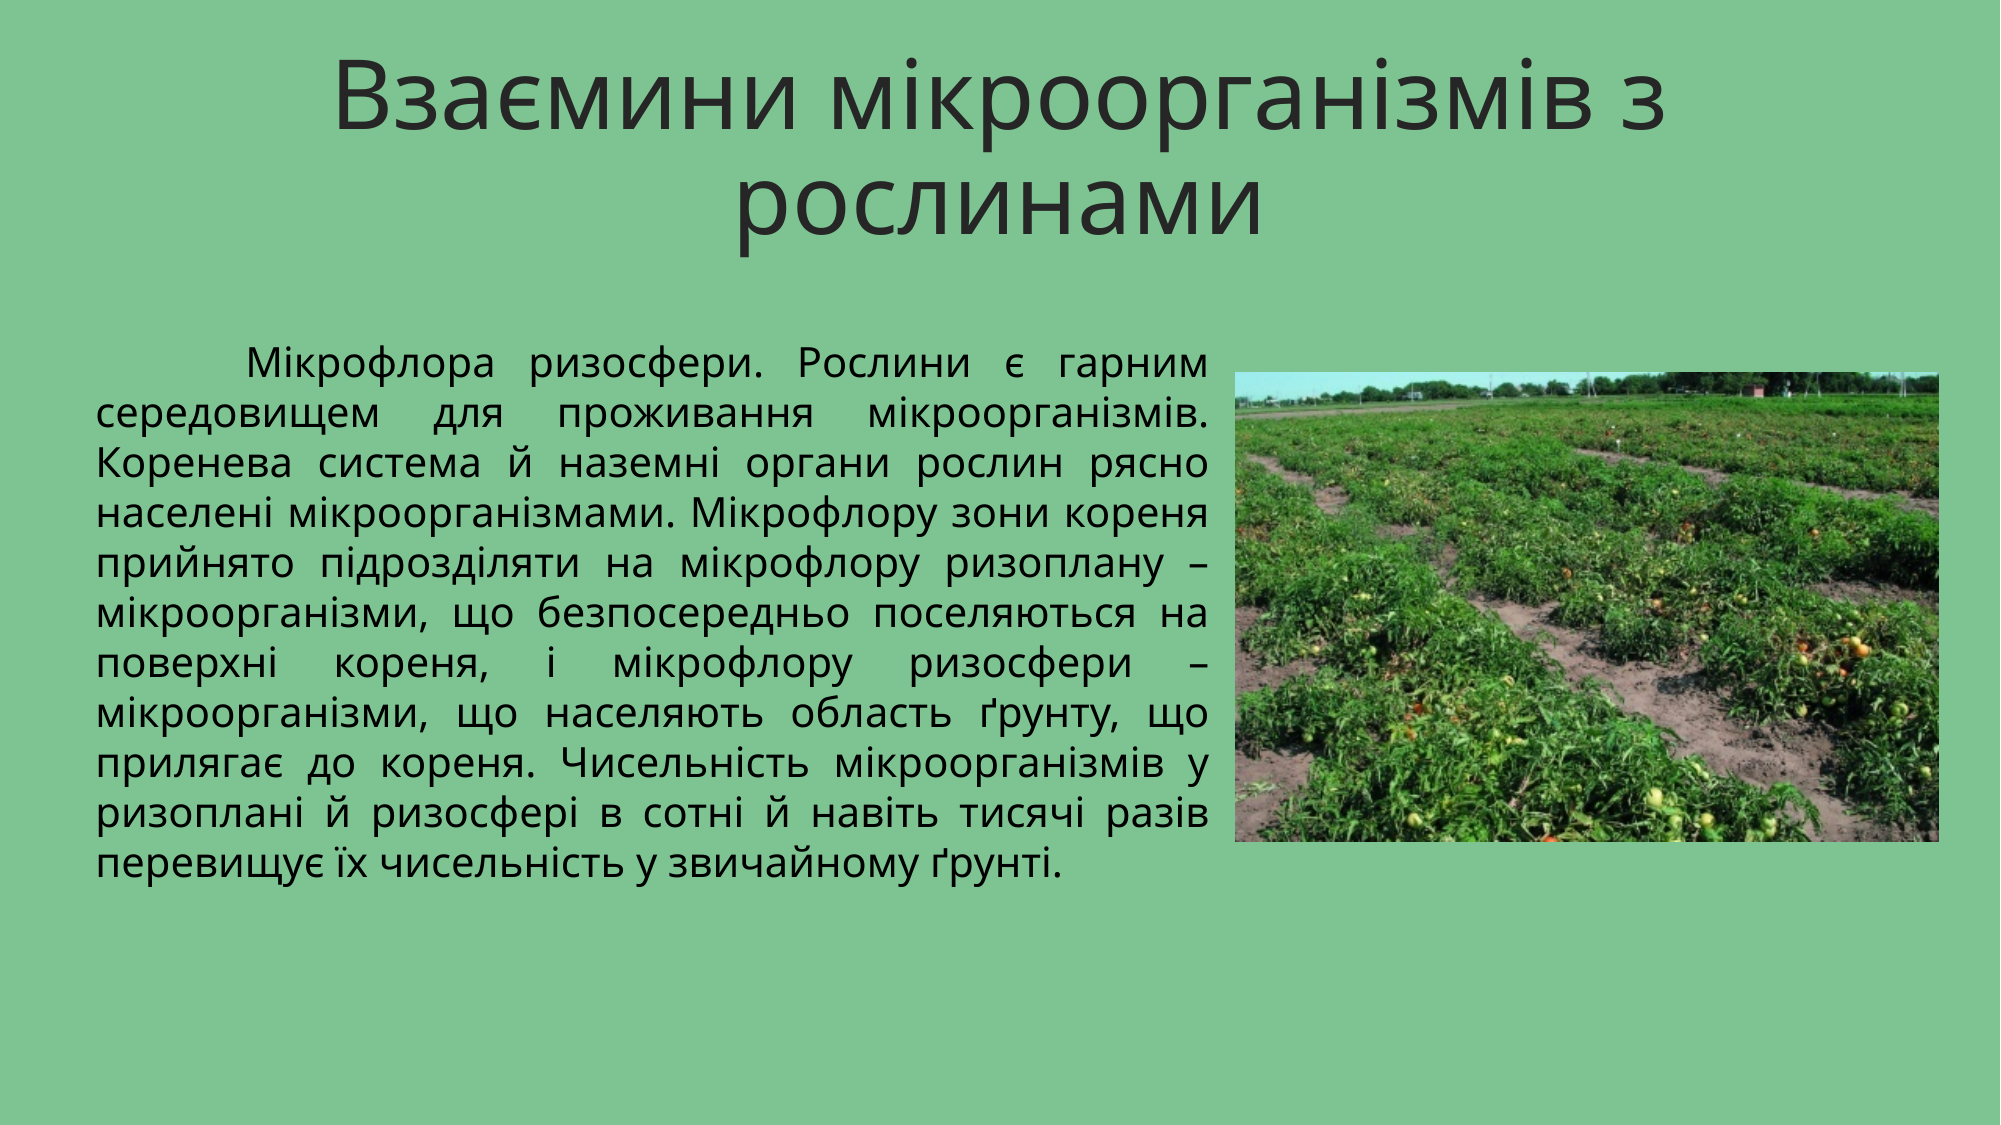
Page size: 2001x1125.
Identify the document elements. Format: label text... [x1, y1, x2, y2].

list Мікрофлора ризосфери. Рослини є гарним середовищем для проживання мікроорганізмів. Коренева система й наземні органи рослин рясно населені мікроорганізмами. Мікрофлору зони кореня прийнято підрозділяти на мікрофлору ризоплану – мікроорганізми, що безпосередньо поселяються на поверхні кореня, і мікрофлору ризосфери – мікроорганізми, що населяють область ґрунту, що прилягає до кореня. Чисельність мікроорганізмів у ризоплані й ризосфері в сотні й навіть тисячі разів перевищує їх чисельність у звичайному ґрунті. [80, 327, 1225, 1078]
picture [1235, 372, 1939, 842]
title Взаємини мікроорганізмів з рослинами [174, 38, 1826, 264]
